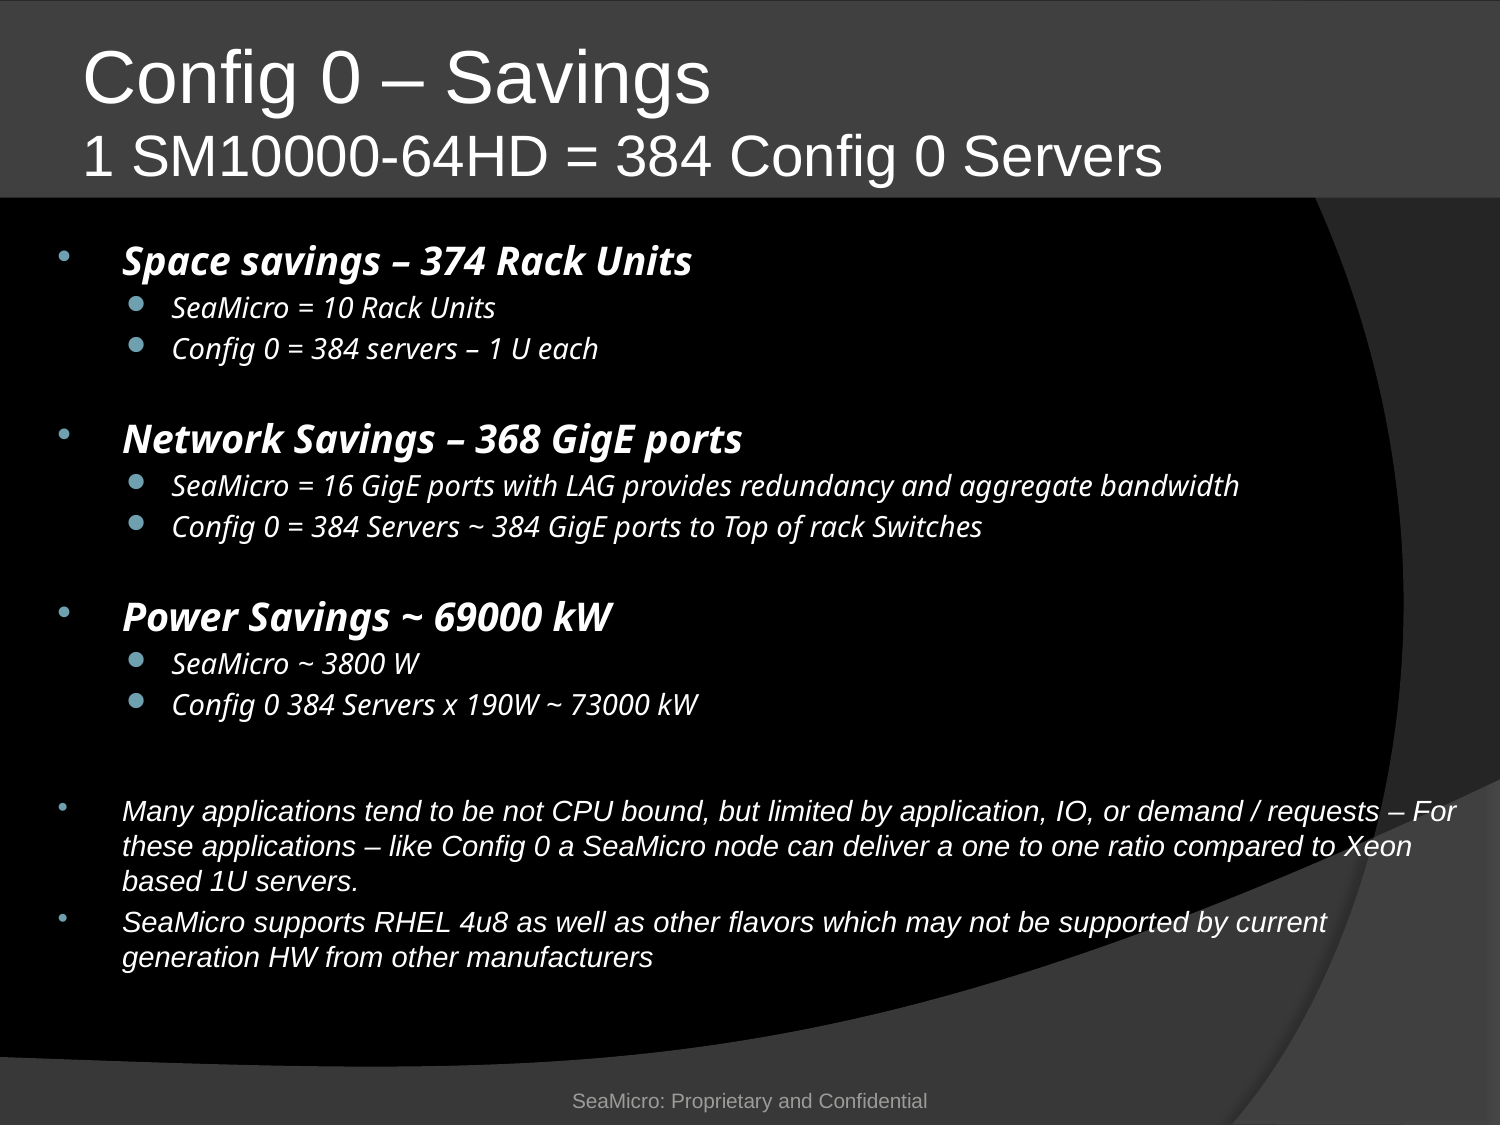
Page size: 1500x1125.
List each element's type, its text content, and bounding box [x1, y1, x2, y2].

title Config 0 – Savings 1 SM10000-64HD = 384 Config 0 Servers [74, 14, 1431, 203]
list Space savings – 374 Rack Units SeaMicro = 10 Rack Units Config 0 = 384 servers – 1 U each Network Savings – 368 GigE ports SeaMicro = 16 GigE ports with LAG provides redundancy and aggregate bandwidth Config 0 = 384 Servers ~ 384 GigE ports to Top of rack Switches Power Savings ~ 69000 kW SeaMicro ~ 3800 W Config 0 384 Servers x 190W ~ 73000 kW Many applications tend to be not CPU bound, but limited by application, IO, or demand / requests – For these applications – like Config 0 a SeaMicro node can deliver a one to one ratio compared to Xeon based 1U servers. SeaMicro supports RHEL 4u8 as well as other flavors which may not be supported by current generation HW from other manufacturers [37, 228, 1481, 1006]
footer SeaMicro: Proprietary and Confidential [512, 1053, 988, 1114]
